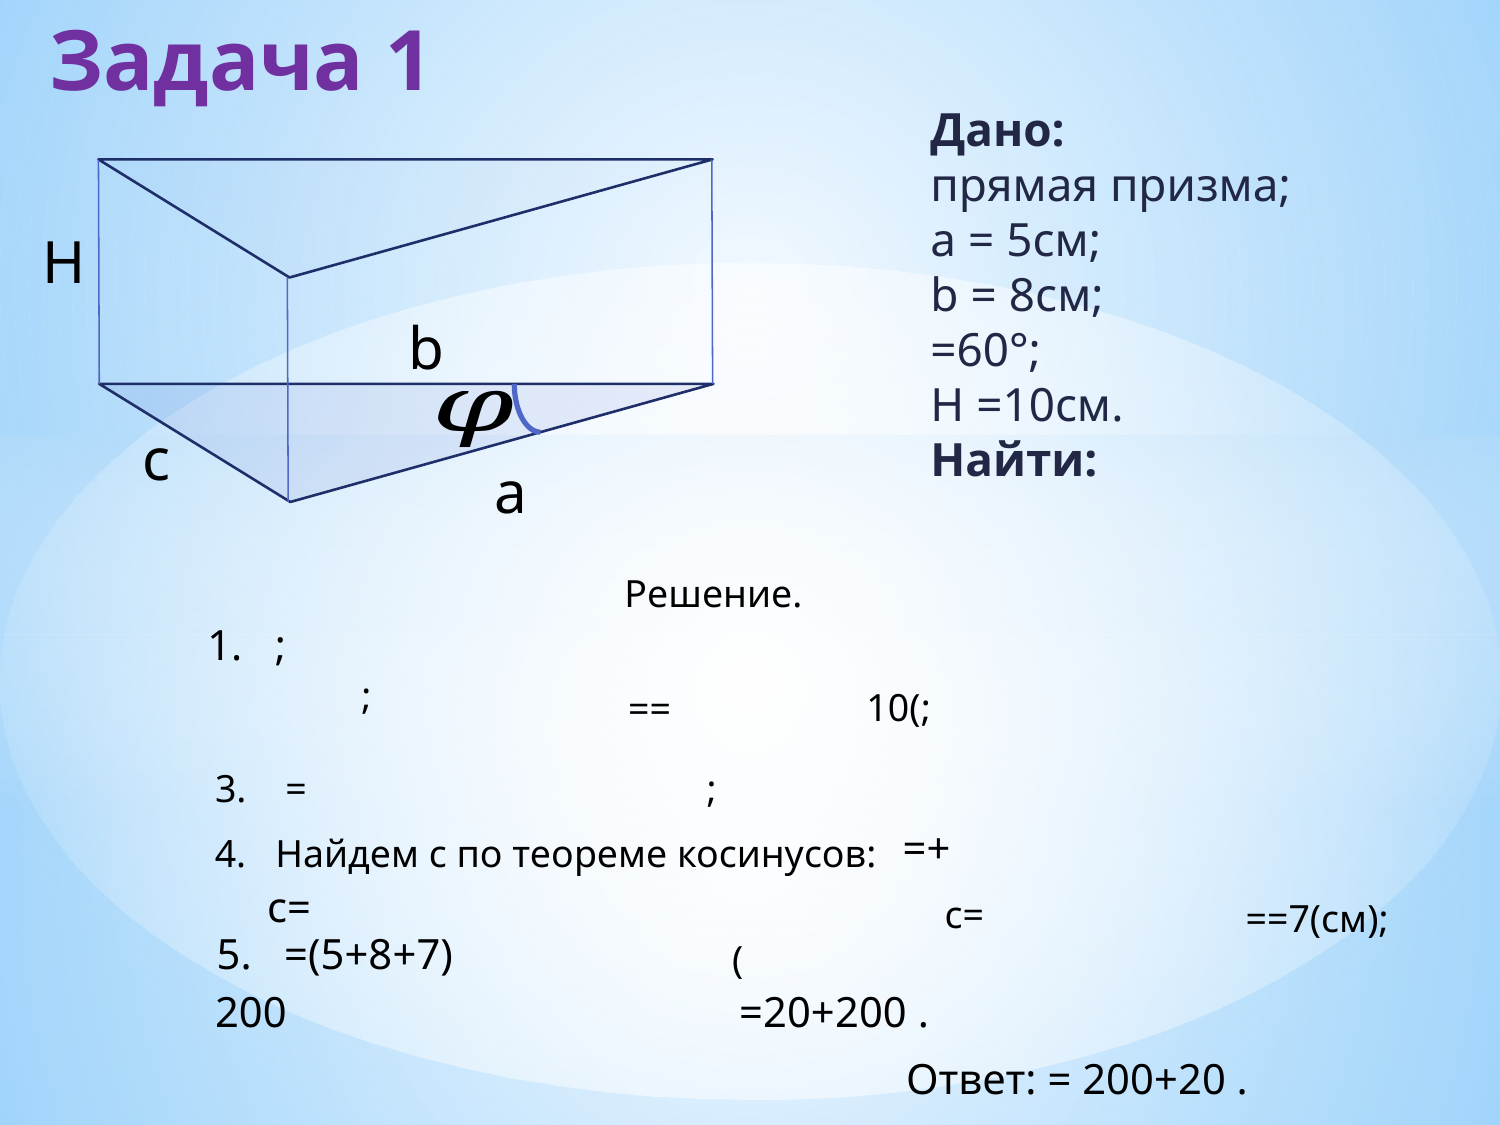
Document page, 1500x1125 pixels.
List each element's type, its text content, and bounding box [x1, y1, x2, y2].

title Задача 1 [4, 0, 1182, 154]
text_box Решение. [609, 562, 818, 623]
text_box H [27, 218, 92, 303]
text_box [98, 159, 714, 534]
text_box 4. Найдем с по теореме косинусов: [200, 822, 929, 882]
